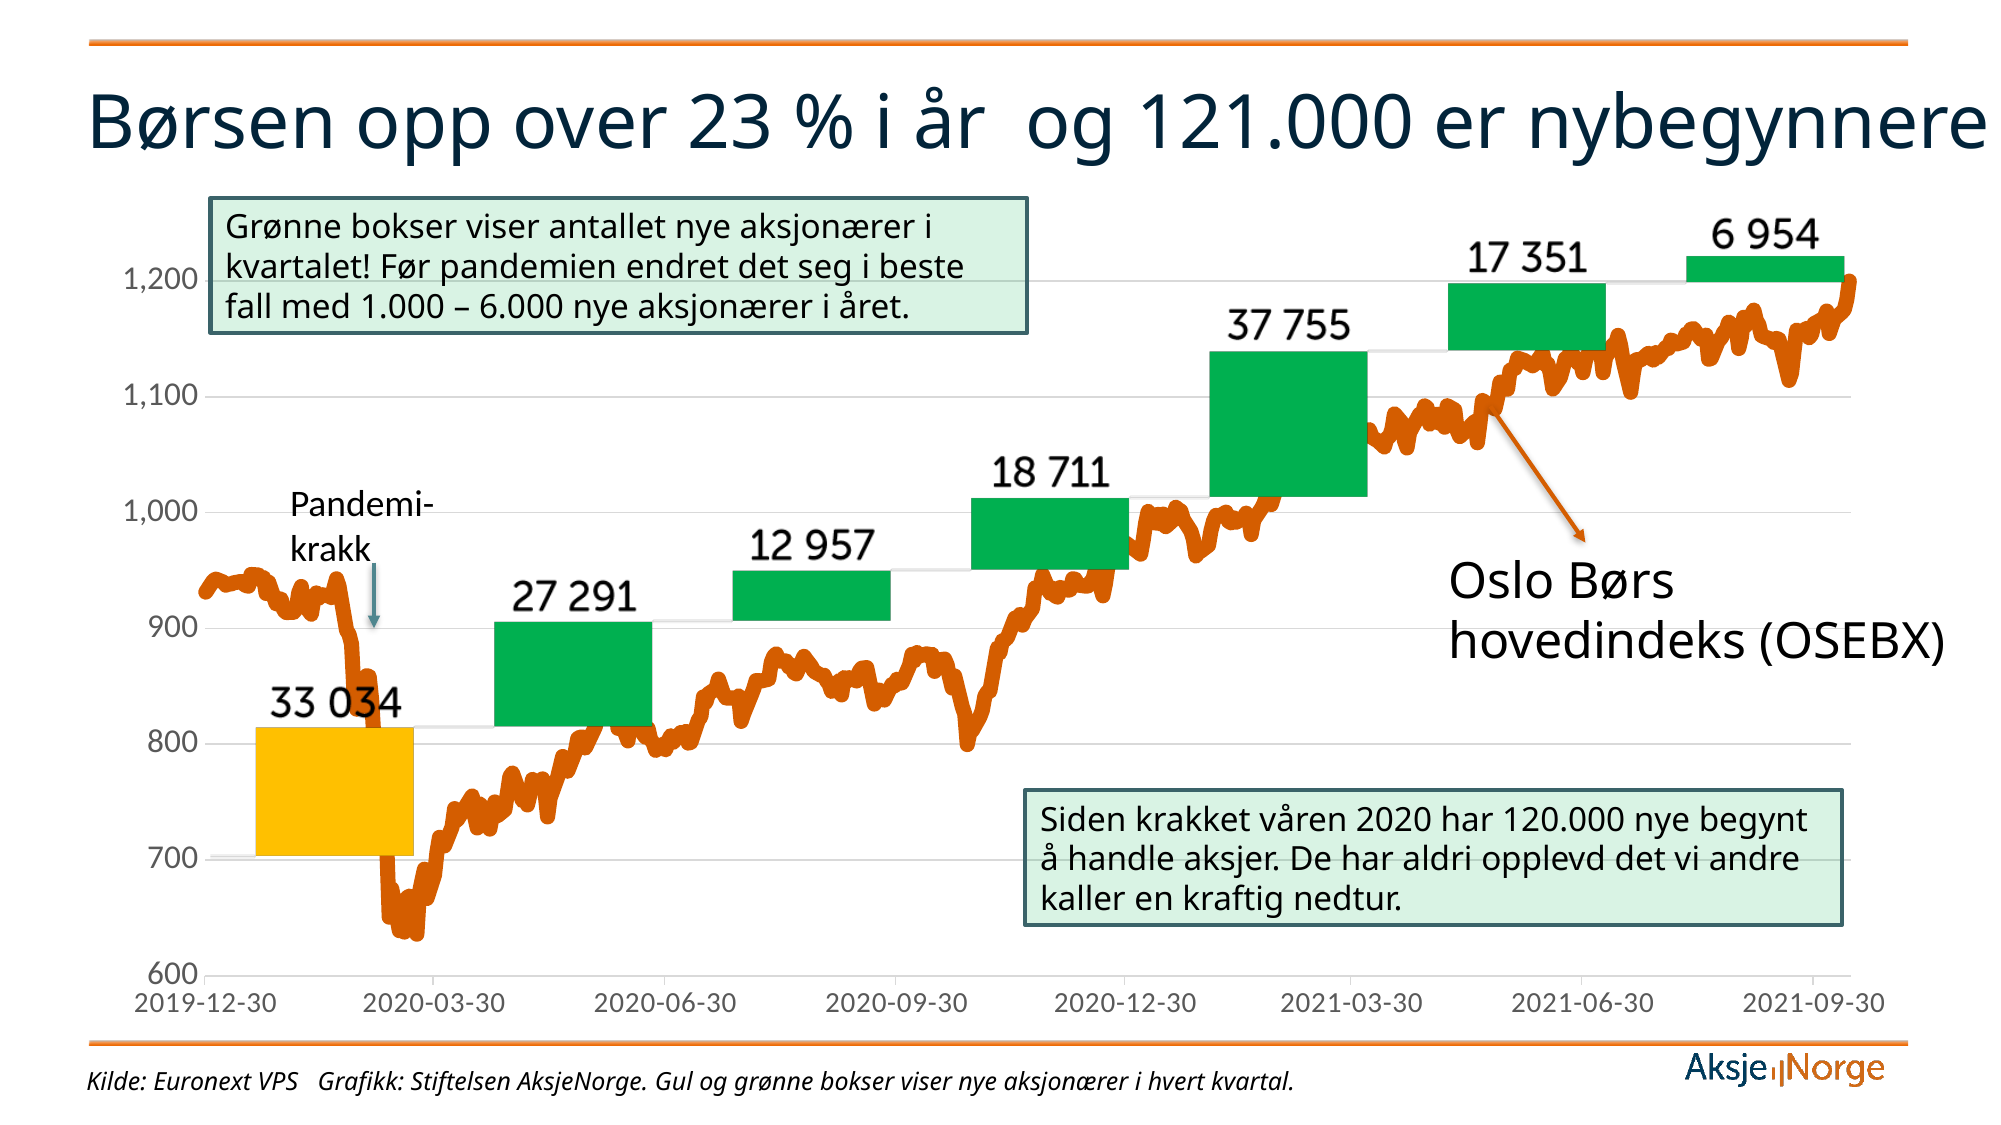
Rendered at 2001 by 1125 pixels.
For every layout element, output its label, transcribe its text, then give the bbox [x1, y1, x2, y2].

chart [76, 205, 1901, 1051]
picture [210, 205, 1901, 880]
title Børsen opp over 23 % i år og 121.000 er nybegynnere [71, 24, 2000, 213]
text_box Grønne bokser viser antallet nye aksjonærer i kvartalet! Før pandemien endret det seg i beste fall med 1.000 – 6.000 nye aksjonærer i året. [208, 196, 1029, 202]
picture [1685, 1053, 1884, 1087]
text_box Kilde: Euronext VPS Grafikk: Stiftelsen AksjeNorge. Gul og grønne bokser viser nye aksjonærer i hvert kvartal. [71, 1057, 1547, 1103]
text_box Oslo Børs hovedindeks (OSEBX) [1908, 541, 1967, 676]
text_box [1490, 406, 1586, 543]
